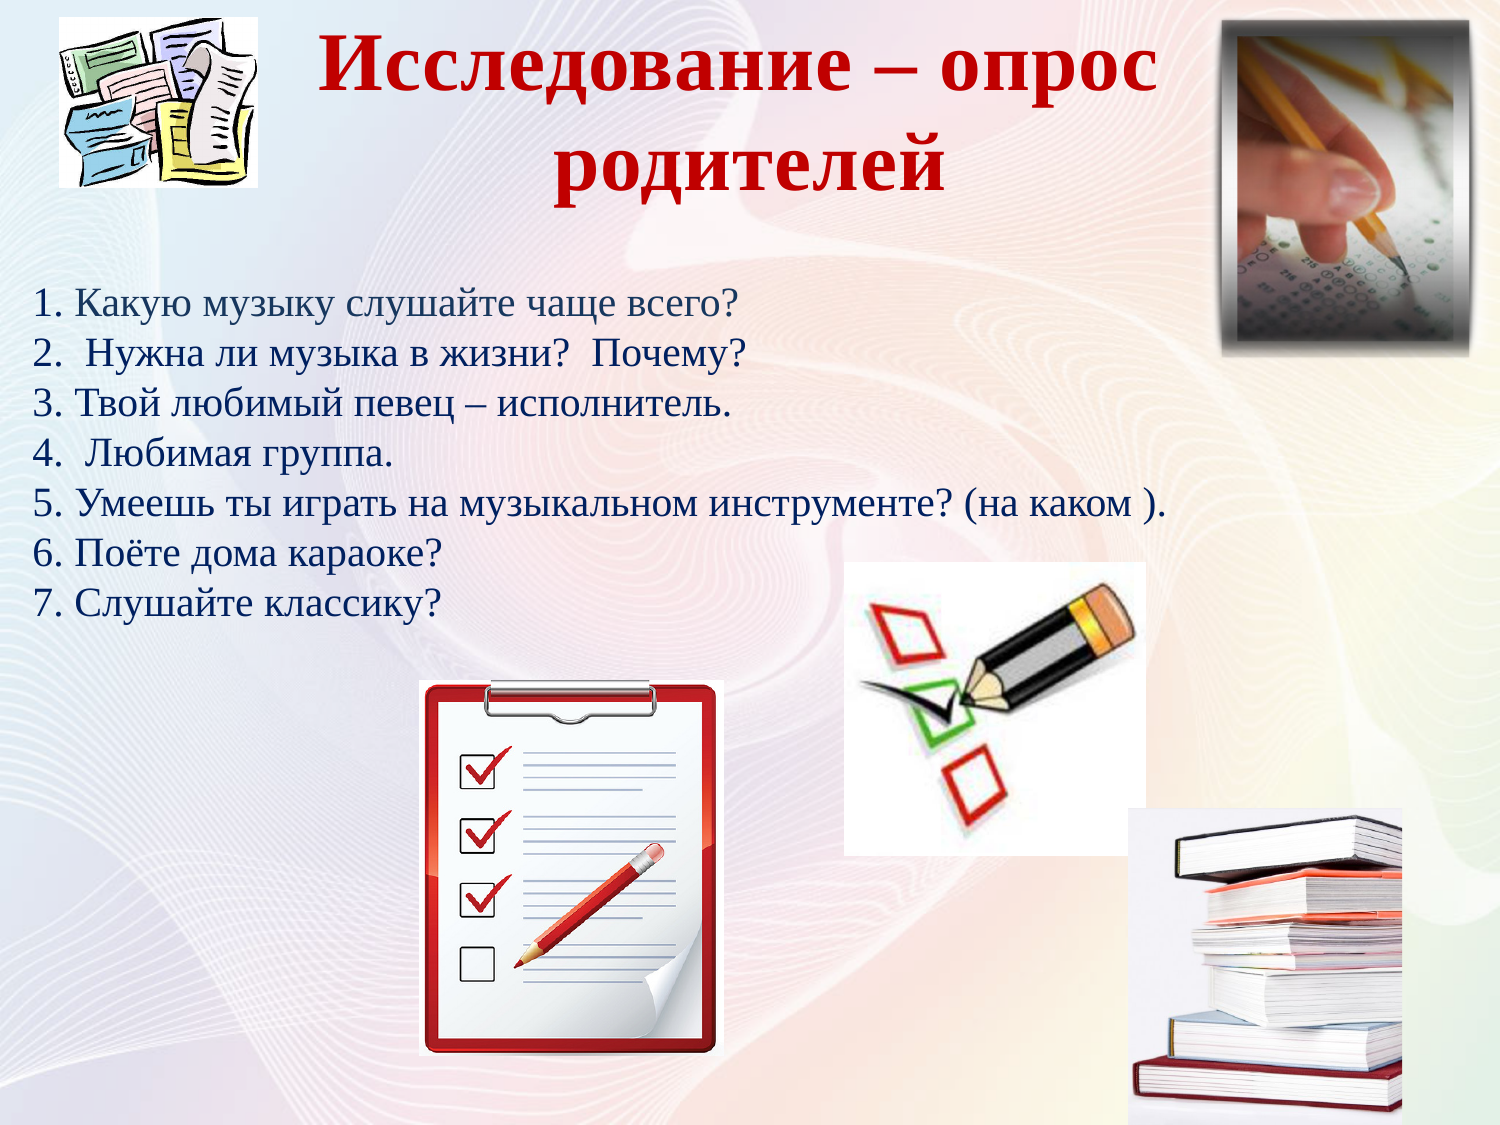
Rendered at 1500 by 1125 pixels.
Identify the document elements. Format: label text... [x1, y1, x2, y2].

picture [1195, 0, 1500, 368]
text_box Исследование – опрос родителей [0, 0, 1193, 215]
picture [418, 680, 725, 1056]
picture [59, 16, 258, 188]
text_box 1. Какую музыку слушайте чаще всего? 2. Нужна ли музыка в жизни? Почему? 3. Твой любимый певец – исполнитель. 4. Любимая группа. 5. Умеешь ты играть на музыкальном инструменте? (на каком ). 6. Поёте дома караоке? 7. Слушайте классику? [17, 267, 1336, 633]
picture [844, 562, 1403, 1125]
